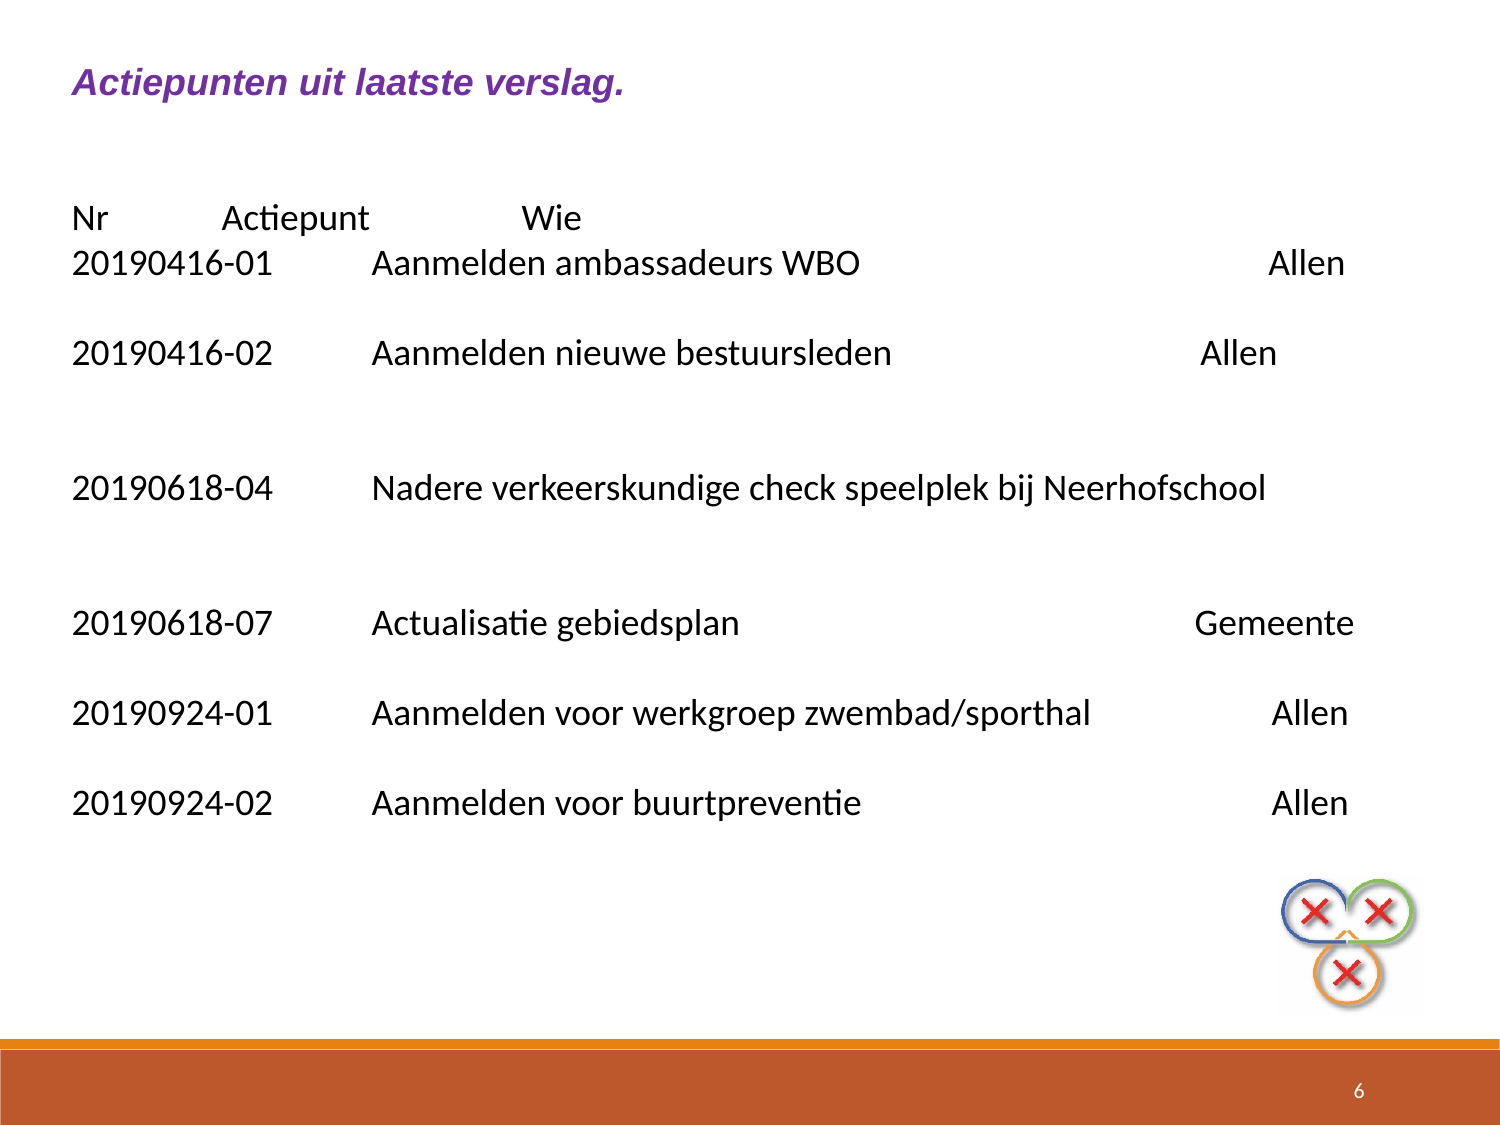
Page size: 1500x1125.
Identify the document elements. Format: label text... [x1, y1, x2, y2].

text_box Actiepunten uit laatste verslag. Nr Actiepunt Wie 20190416-01 Aanmelden ambassadeurs WBO Allen 20190416-02 Aanmelden nieuwe bestuursleden Allen 20190618-04 Nadere verkeerskundige check speelplek bij Neerhofschool 20190618-07 Actualisatie gebiedsplan Gemeente 20190924-01 Aanmelden voor werkgroep zwembad/sporthal Allen 20190924-02 Aanmelden voor buurtpreventie Allen [56, 50, 1423, 1125]
picture [1276, 874, 1424, 1015]
